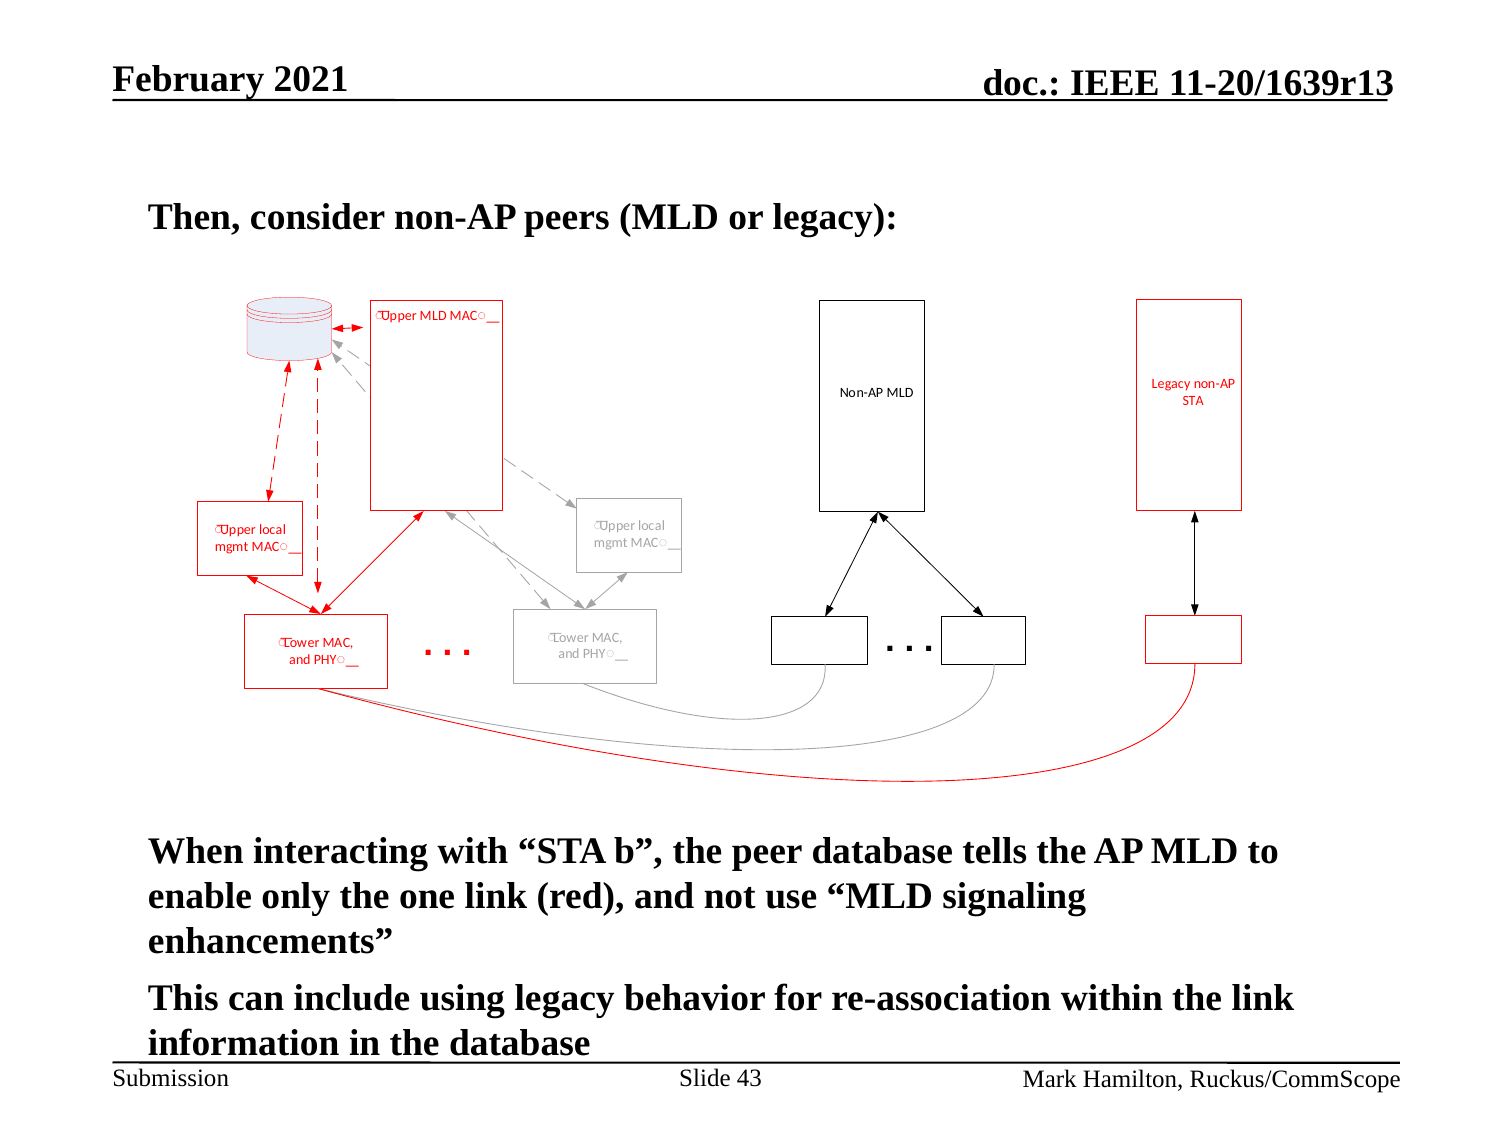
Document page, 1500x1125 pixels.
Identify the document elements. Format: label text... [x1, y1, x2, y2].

text_box Then, consider non-AP peers (MLD or legacy): [123, 184, 1353, 256]
text_box When interacting with “STA b”, the peer database tells the AP MLD to enable only the one link (red), and not use “MLD signaling enhancements” This can include using legacy behavior for re-association within the link information in the database [123, 818, 1353, 890]
picture [195, 295, 1247, 811]
footer Mark Hamilton, Ruckus/CommScope [773, 1062, 1402, 1094]
